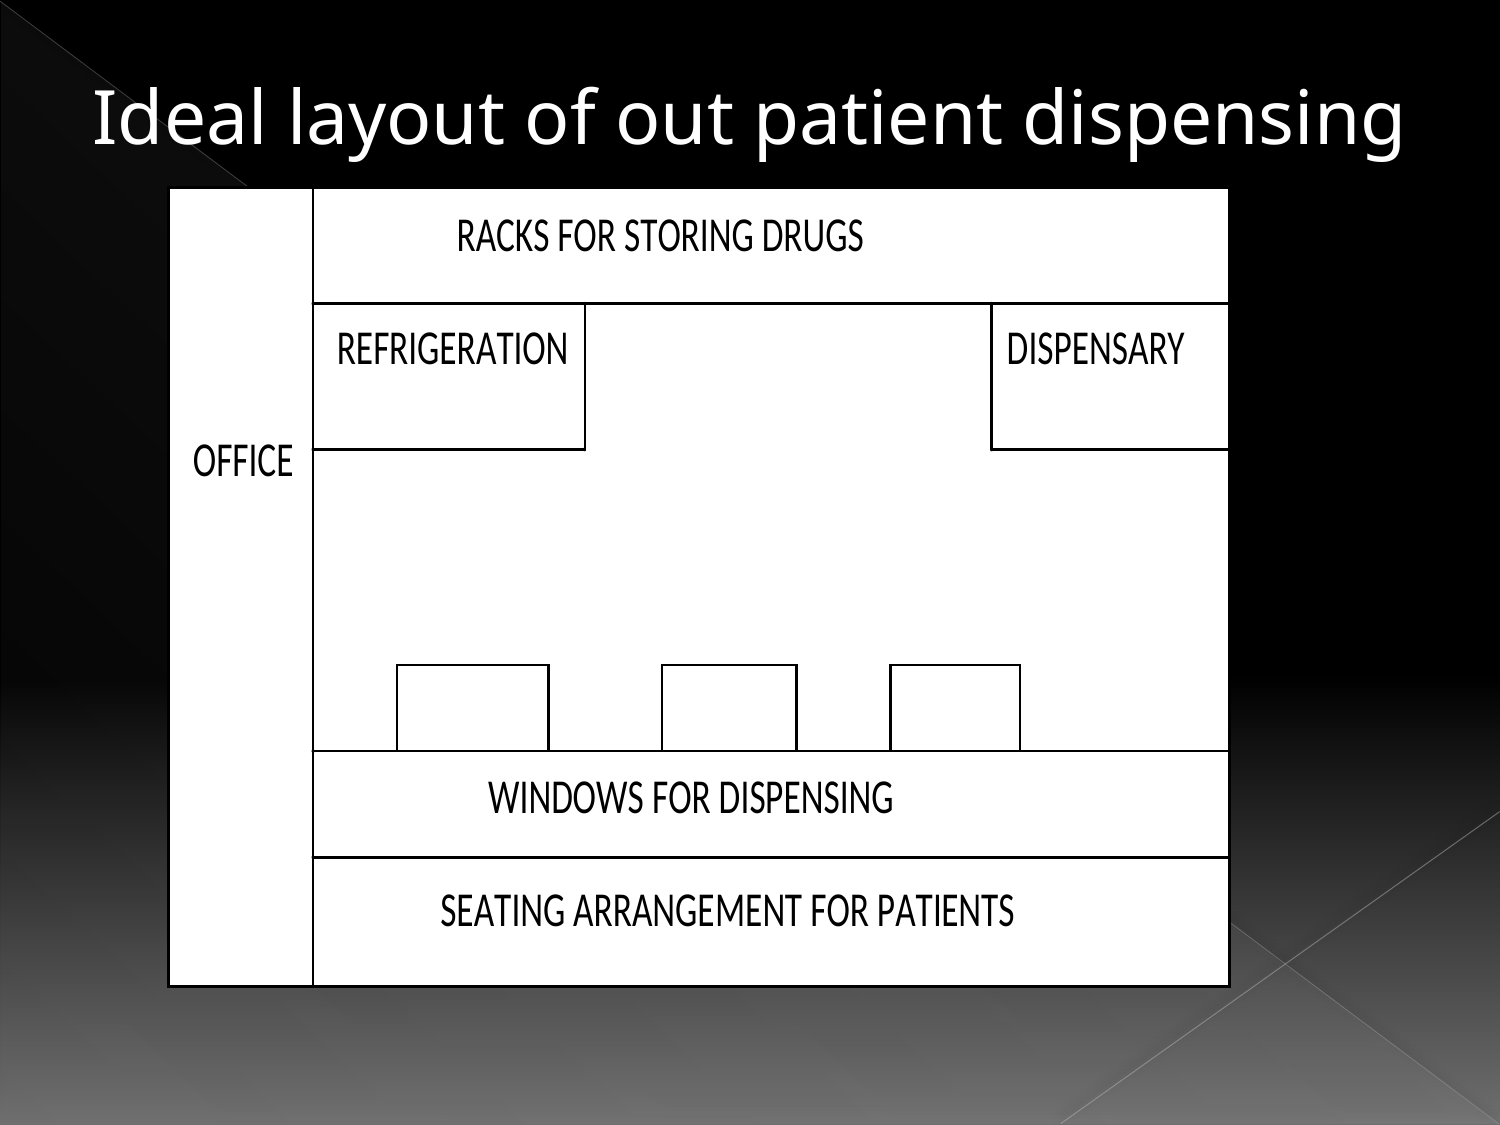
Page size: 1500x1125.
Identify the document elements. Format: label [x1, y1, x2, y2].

picture [0, 49, 1500, 988]
